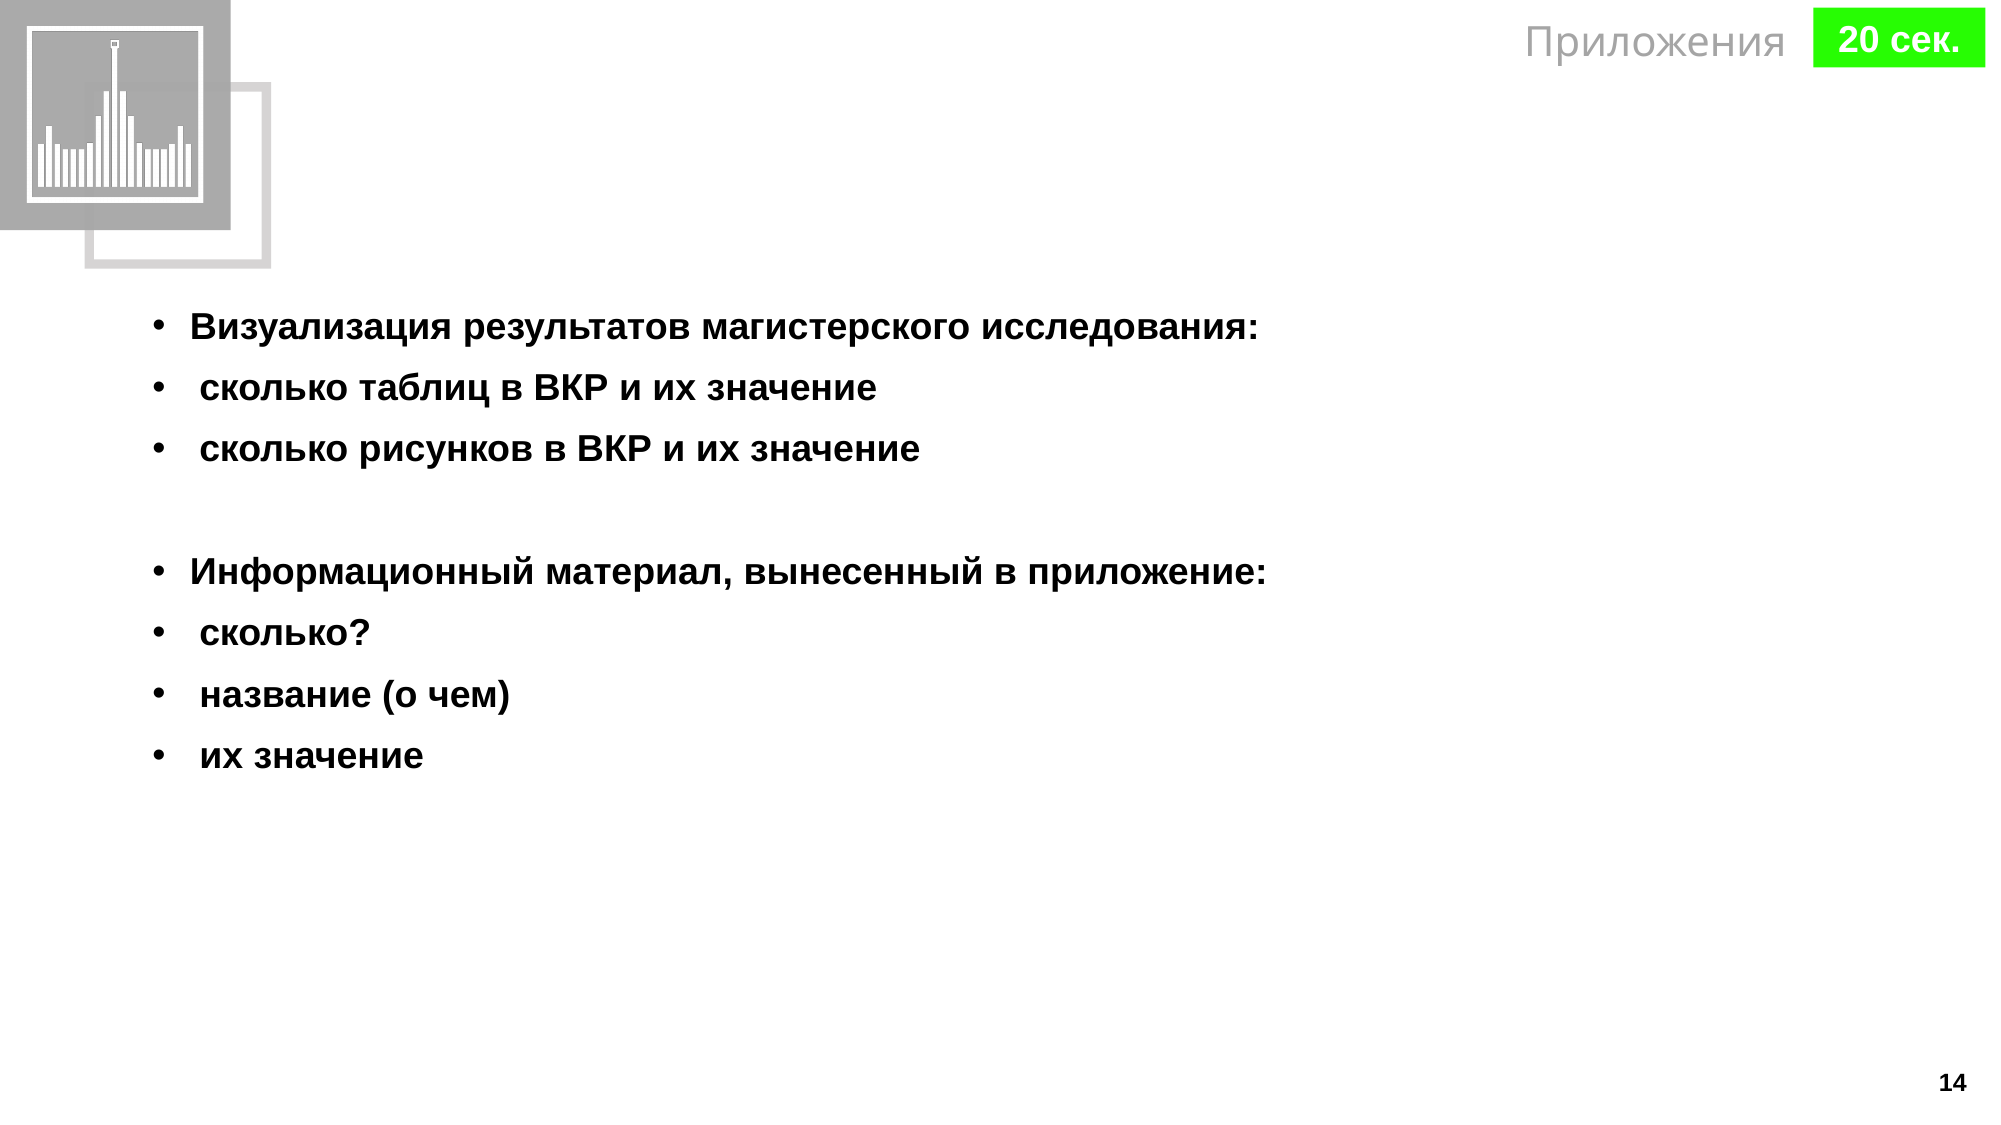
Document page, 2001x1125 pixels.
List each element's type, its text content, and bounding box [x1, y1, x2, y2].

text_box Приложения [187, 20, 1787, 78]
slide_number 14 [1532, 1051, 1982, 1112]
list Визуализация результатов магистерского исследования: сколько таблиц в ВКР и их значение сколько рисунков в ВКР и их значение Информационный материал, вынесенный в приложение: сколько? название (о чем) их значение [137, 299, 1863, 1014]
picture [26, 26, 204, 203]
text_box 20 сек. [1813, 7, 1986, 68]
